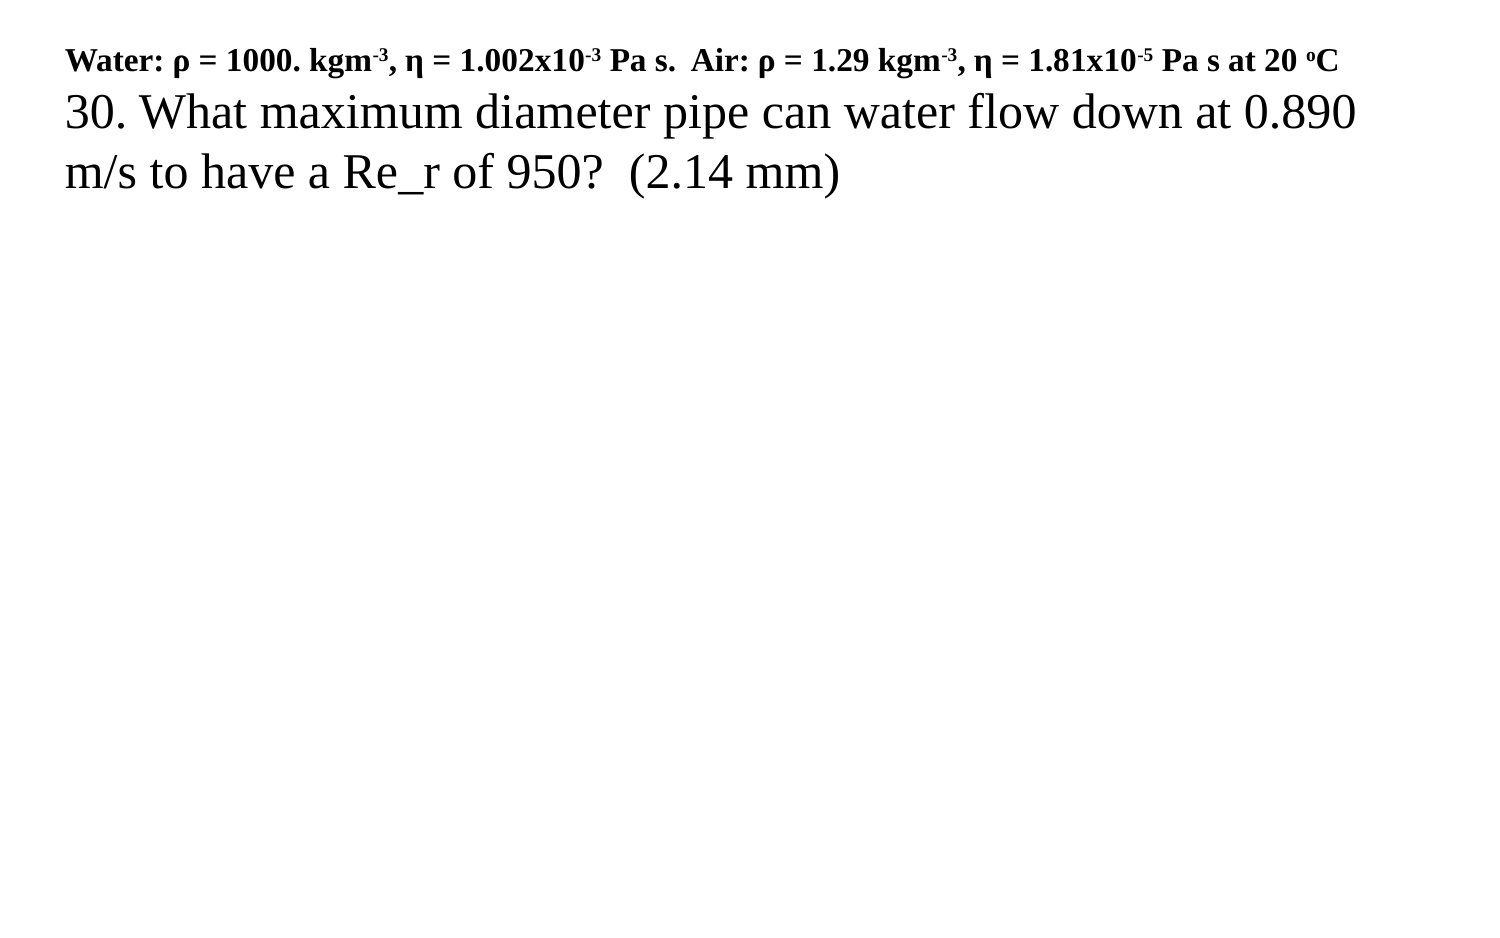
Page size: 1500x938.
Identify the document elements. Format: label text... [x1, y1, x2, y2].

text_box Water: ρ = 1000. kgm-3, η = 1.002x10-3 Pa s. Air: ρ = 1.29 kgm-3, η = 1.81x10-5 Pa s at 20 oC 30. What maximum diameter pipe can water flow down at 0.890 m/s to have a Re_r of 950? (2.14 mm) [50, 31, 1450, 266]
